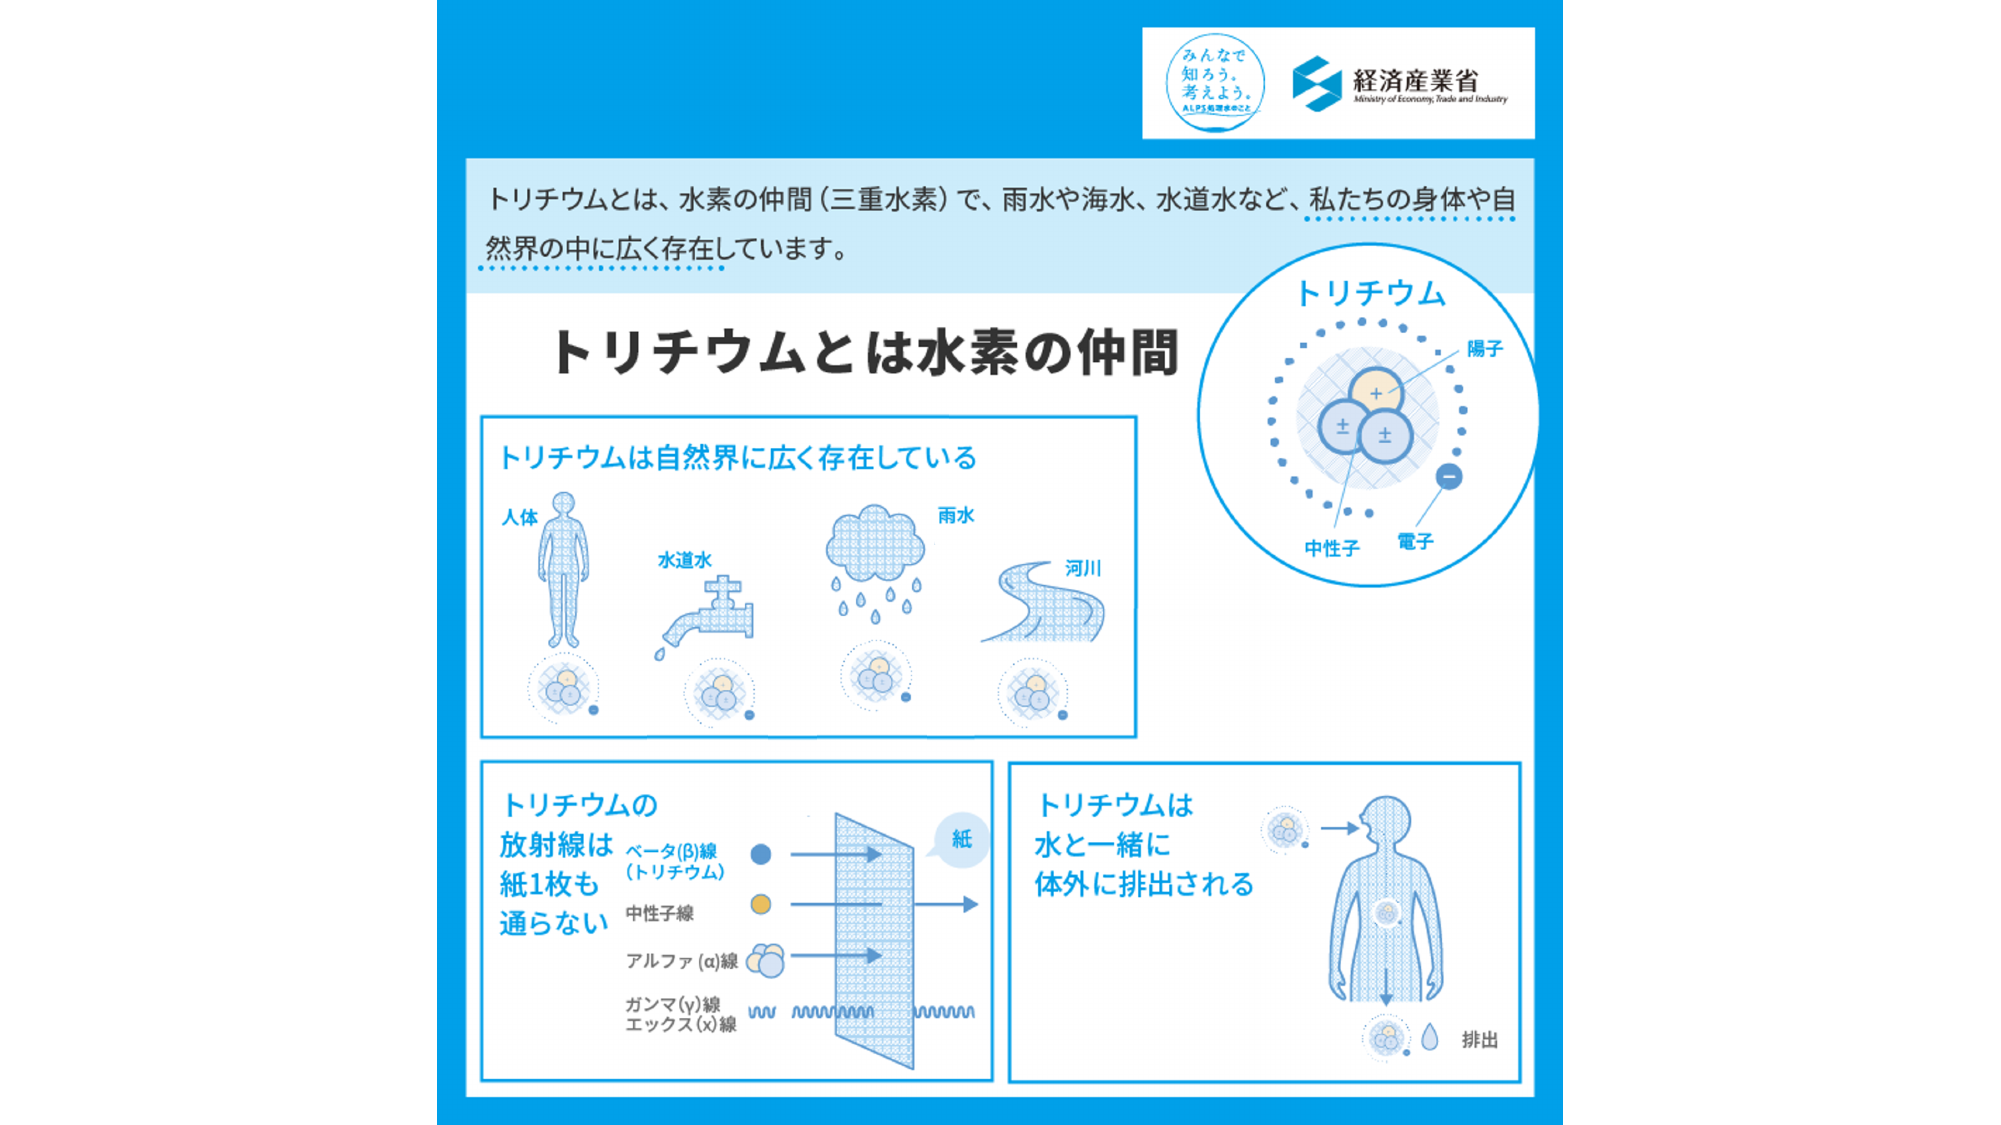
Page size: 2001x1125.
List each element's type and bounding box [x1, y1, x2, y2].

picture [1143, 28, 1535, 139]
picture [466, 159, 1535, 1097]
picture [1200, 246, 1539, 584]
